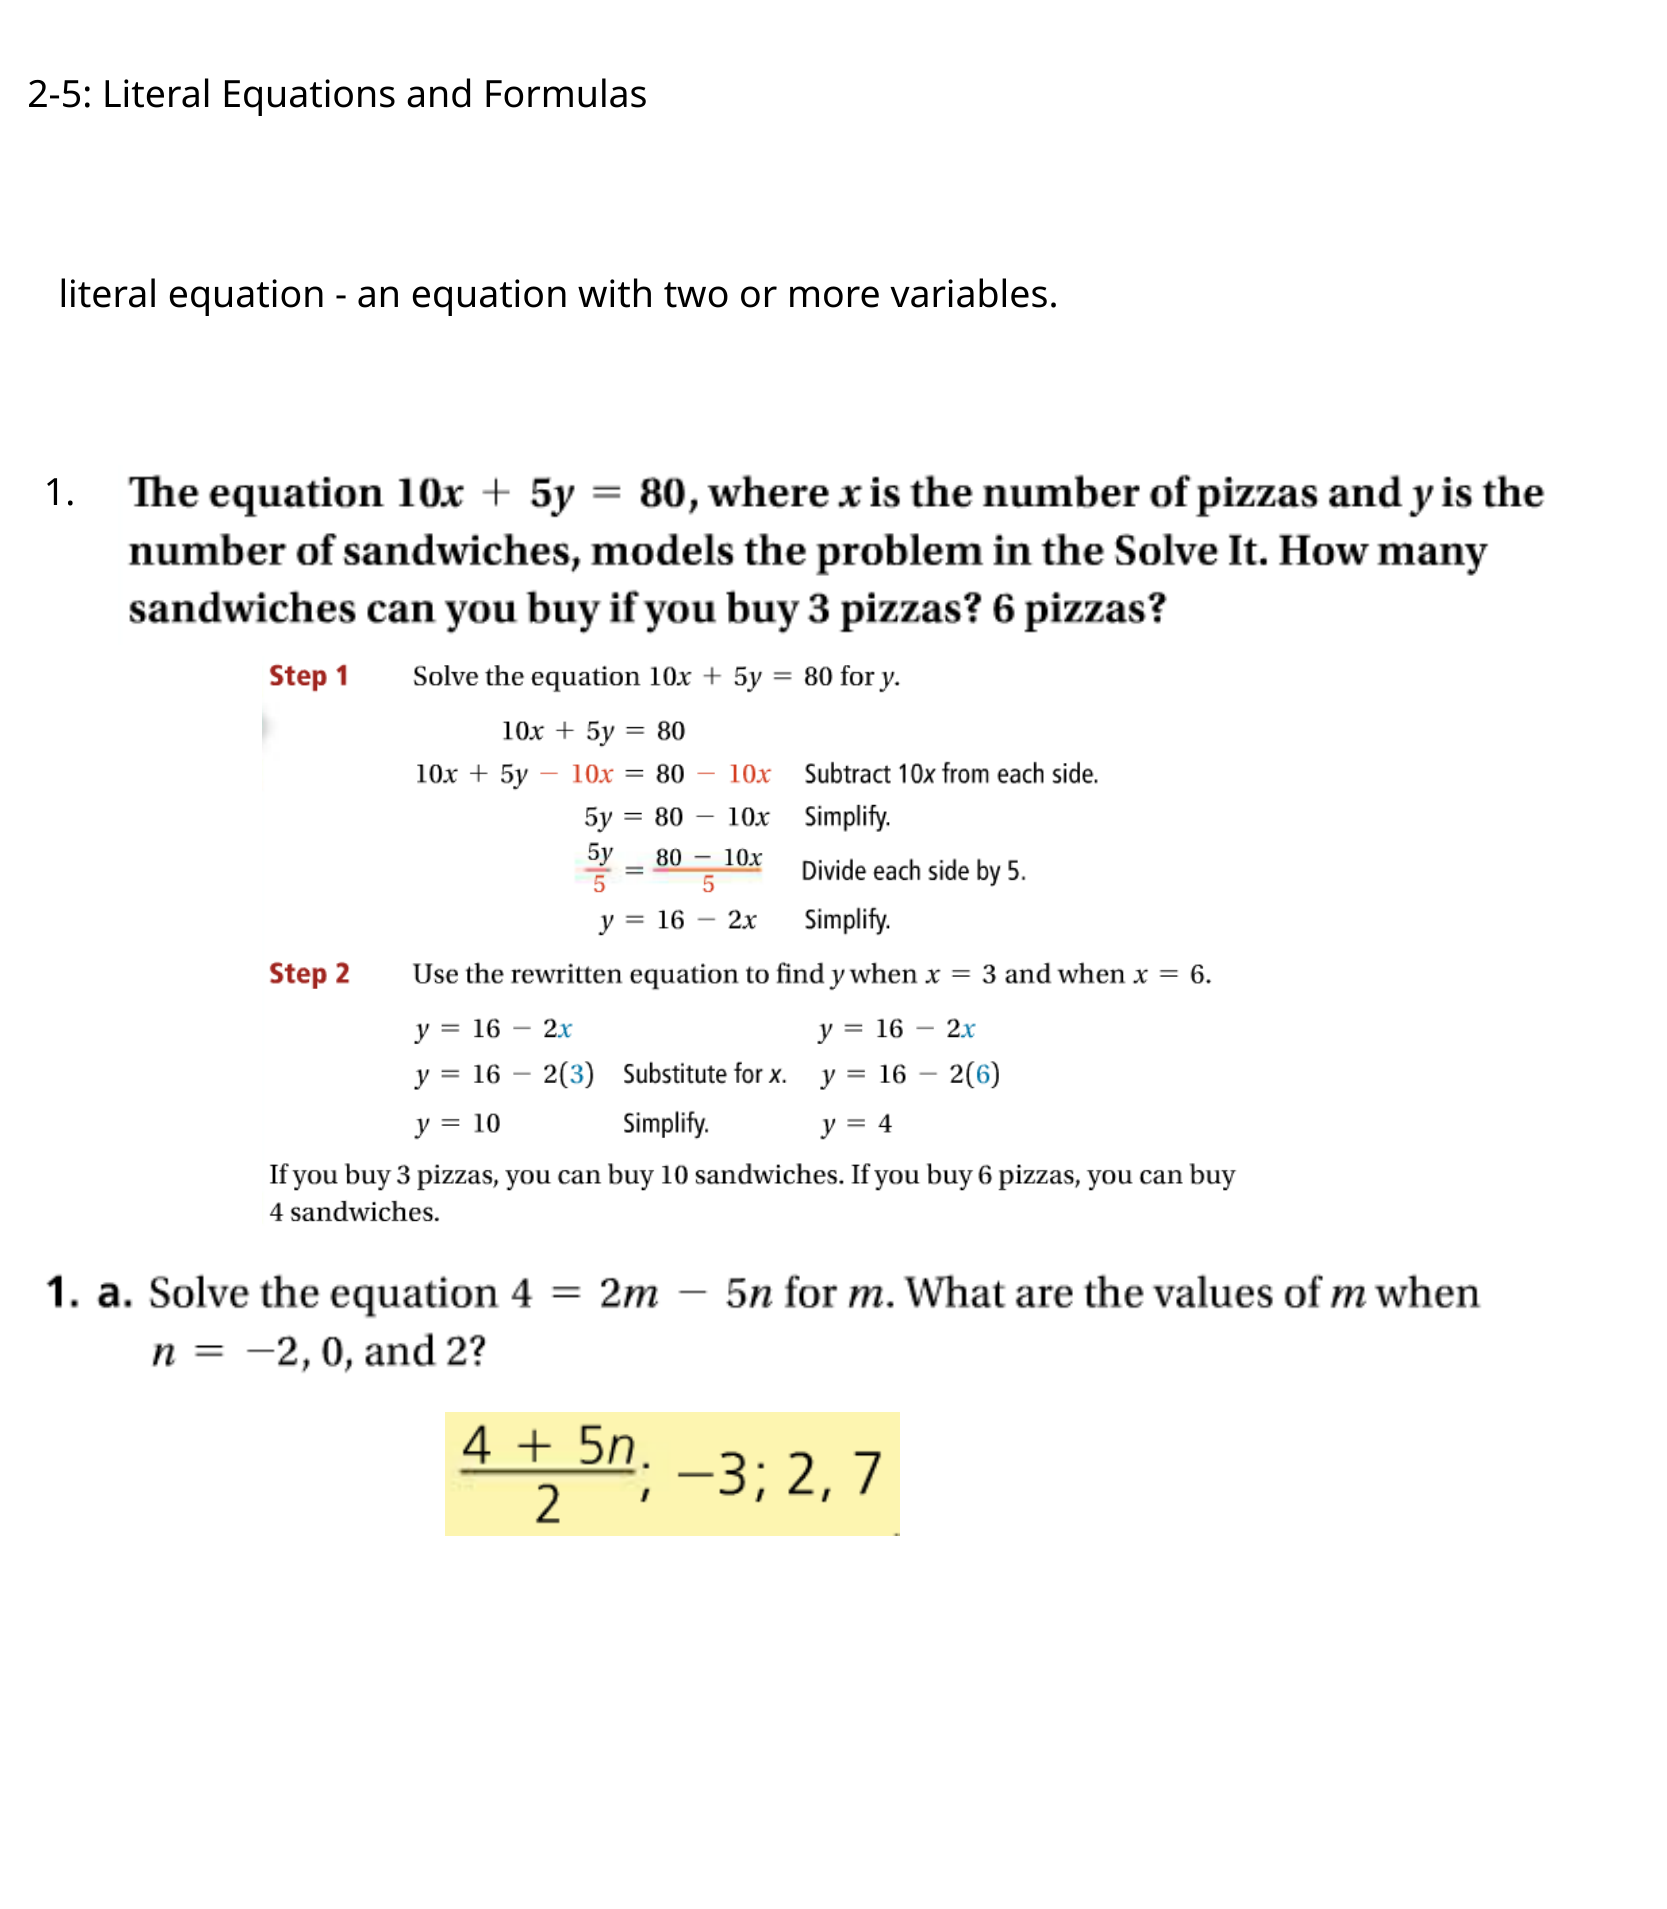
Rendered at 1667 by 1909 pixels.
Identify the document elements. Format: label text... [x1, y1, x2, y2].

picture [262, 655, 1245, 1232]
text_box literal equation - an equation with two or more variables. [43, 262, 1305, 323]
text_box 2-5: Literal Equations and Formulas [12, 62, 826, 123]
picture [35, 1262, 1494, 1386]
picture [445, 1412, 901, 1536]
text_box 1. [29, 460, 92, 521]
picture [118, 465, 1553, 645]
